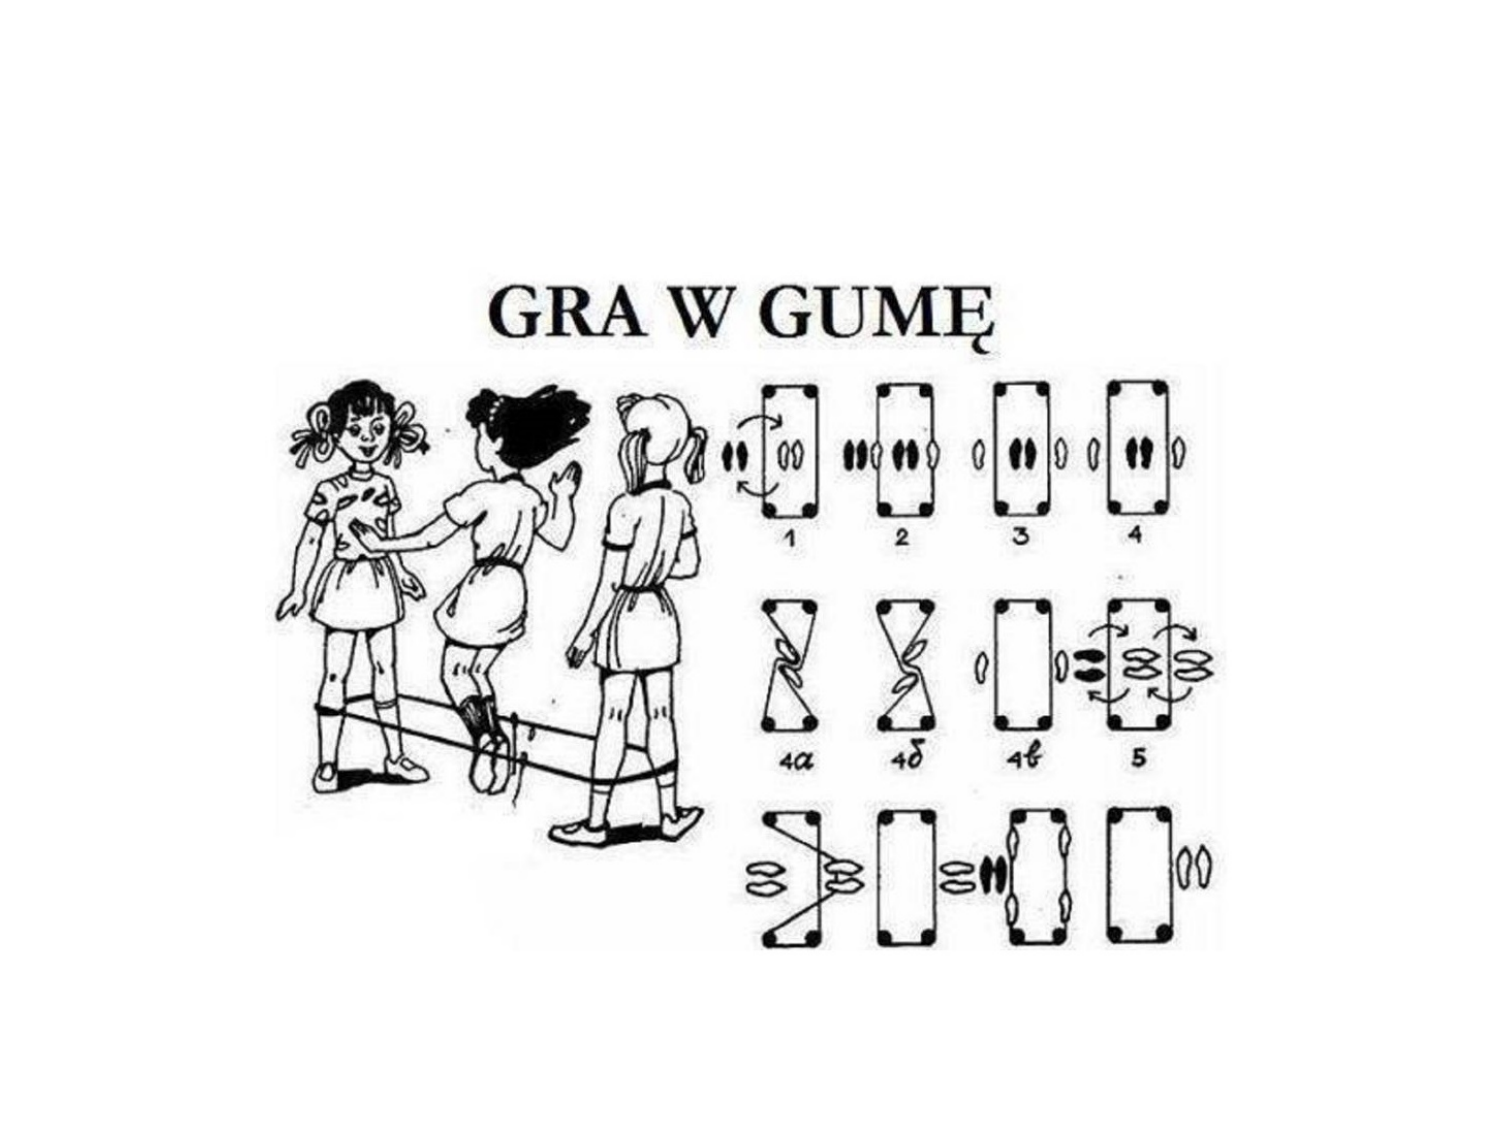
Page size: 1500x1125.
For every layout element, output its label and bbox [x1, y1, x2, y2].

list [265, 262, 1235, 1006]
